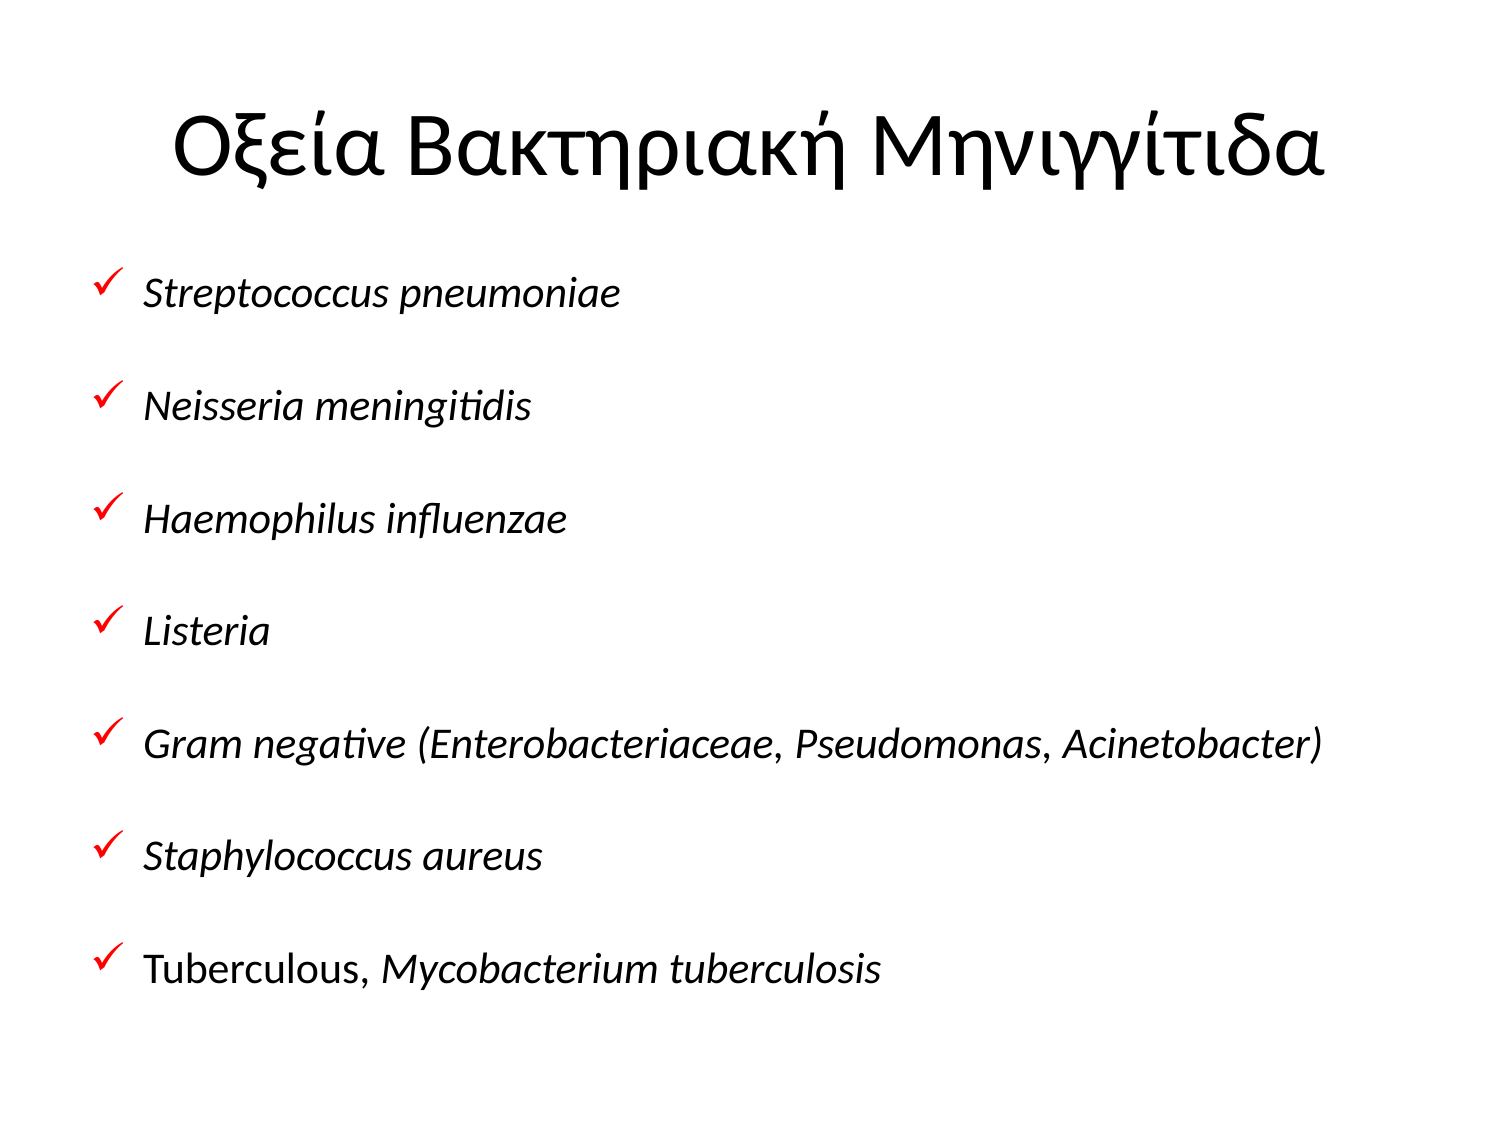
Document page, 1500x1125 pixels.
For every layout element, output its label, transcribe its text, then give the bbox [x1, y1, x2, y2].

title Οξεία Βακτηριακή Μηνιγγίτιδα [75, 45, 1425, 233]
list Streptococcus pneumoniae Neisseria meningitidis Haemophilus influenzae Listeria Gram negative (Enterobacteriaceae, Pseudomonas, Acinetobacter) Staphylococcus aureus Tuberculous, Mycobacterium tuberculosis [75, 262, 1425, 1005]
